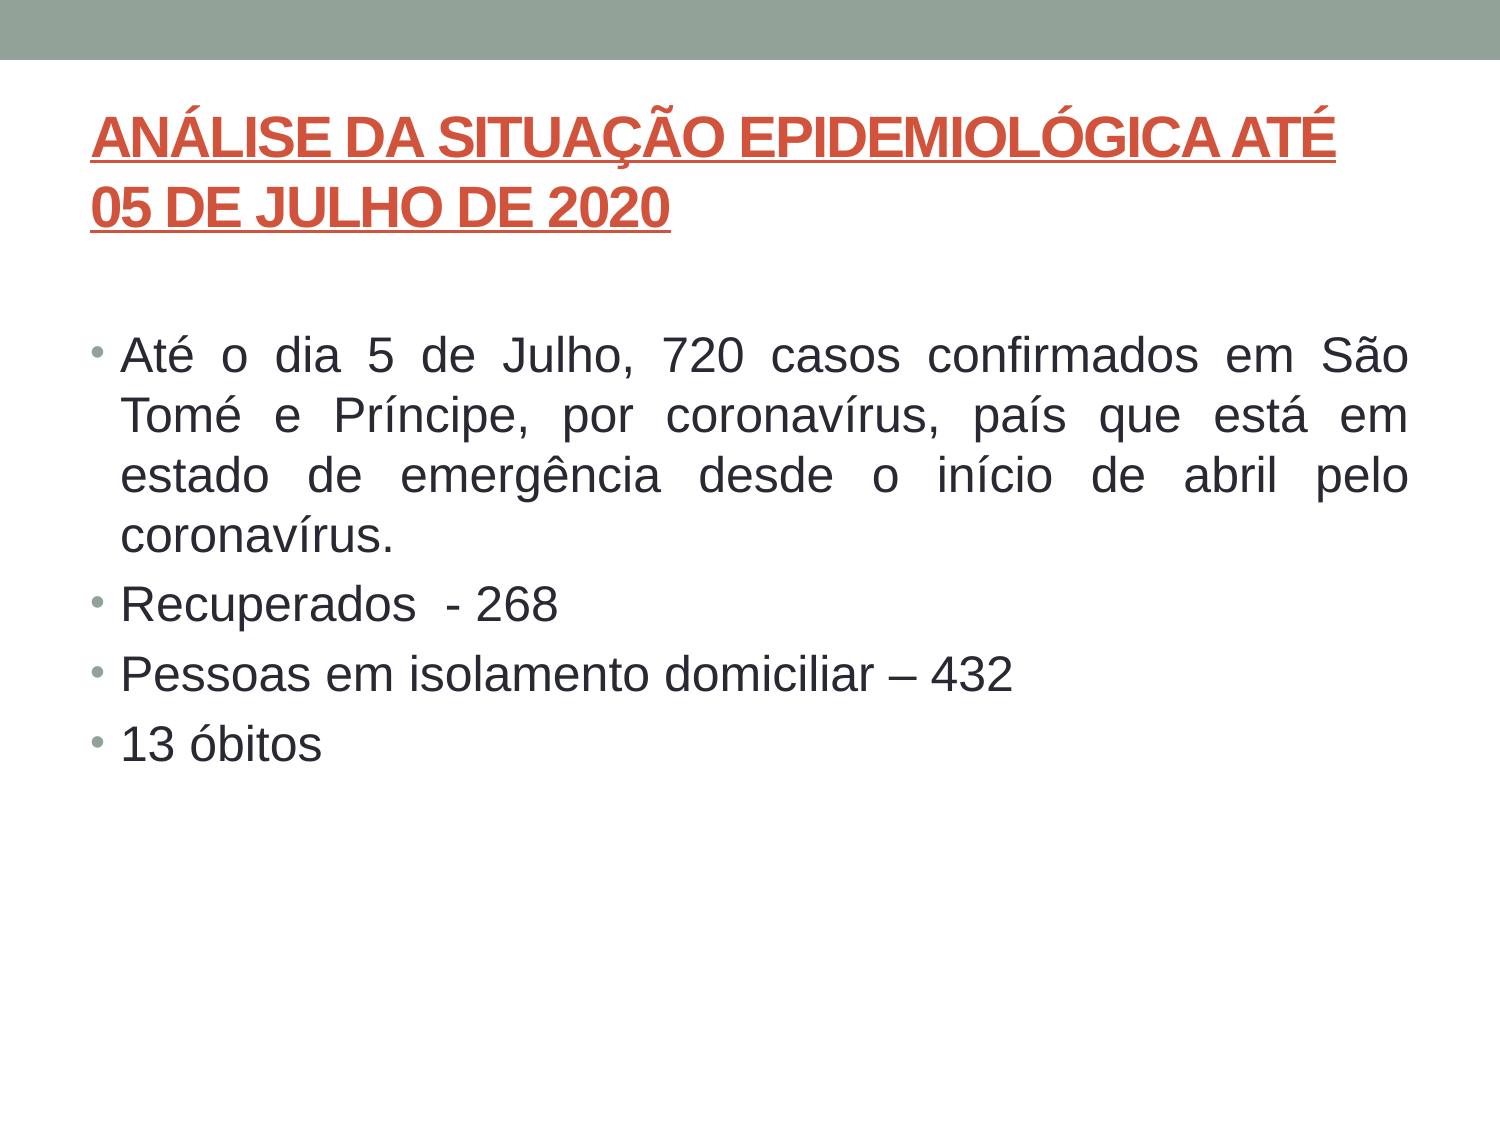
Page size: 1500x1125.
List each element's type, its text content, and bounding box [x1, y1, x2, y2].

list Até o dia 5 de Julho, 720 casos confirmados em São Tomé e Príncipe, por coronavírus, país que está em estado de emergência desde o início de abril pelo coronavírus. Recuperados - 268 Pessoas em isolamento domiciliar – 432 13 óbitos [75, 314, 1425, 1063]
title ANÁLISE DA SITUAÇÃO EPIDEMIOLÓGICA ATÉ 05 DE JULHO DE 2020 [75, 87, 1425, 250]
